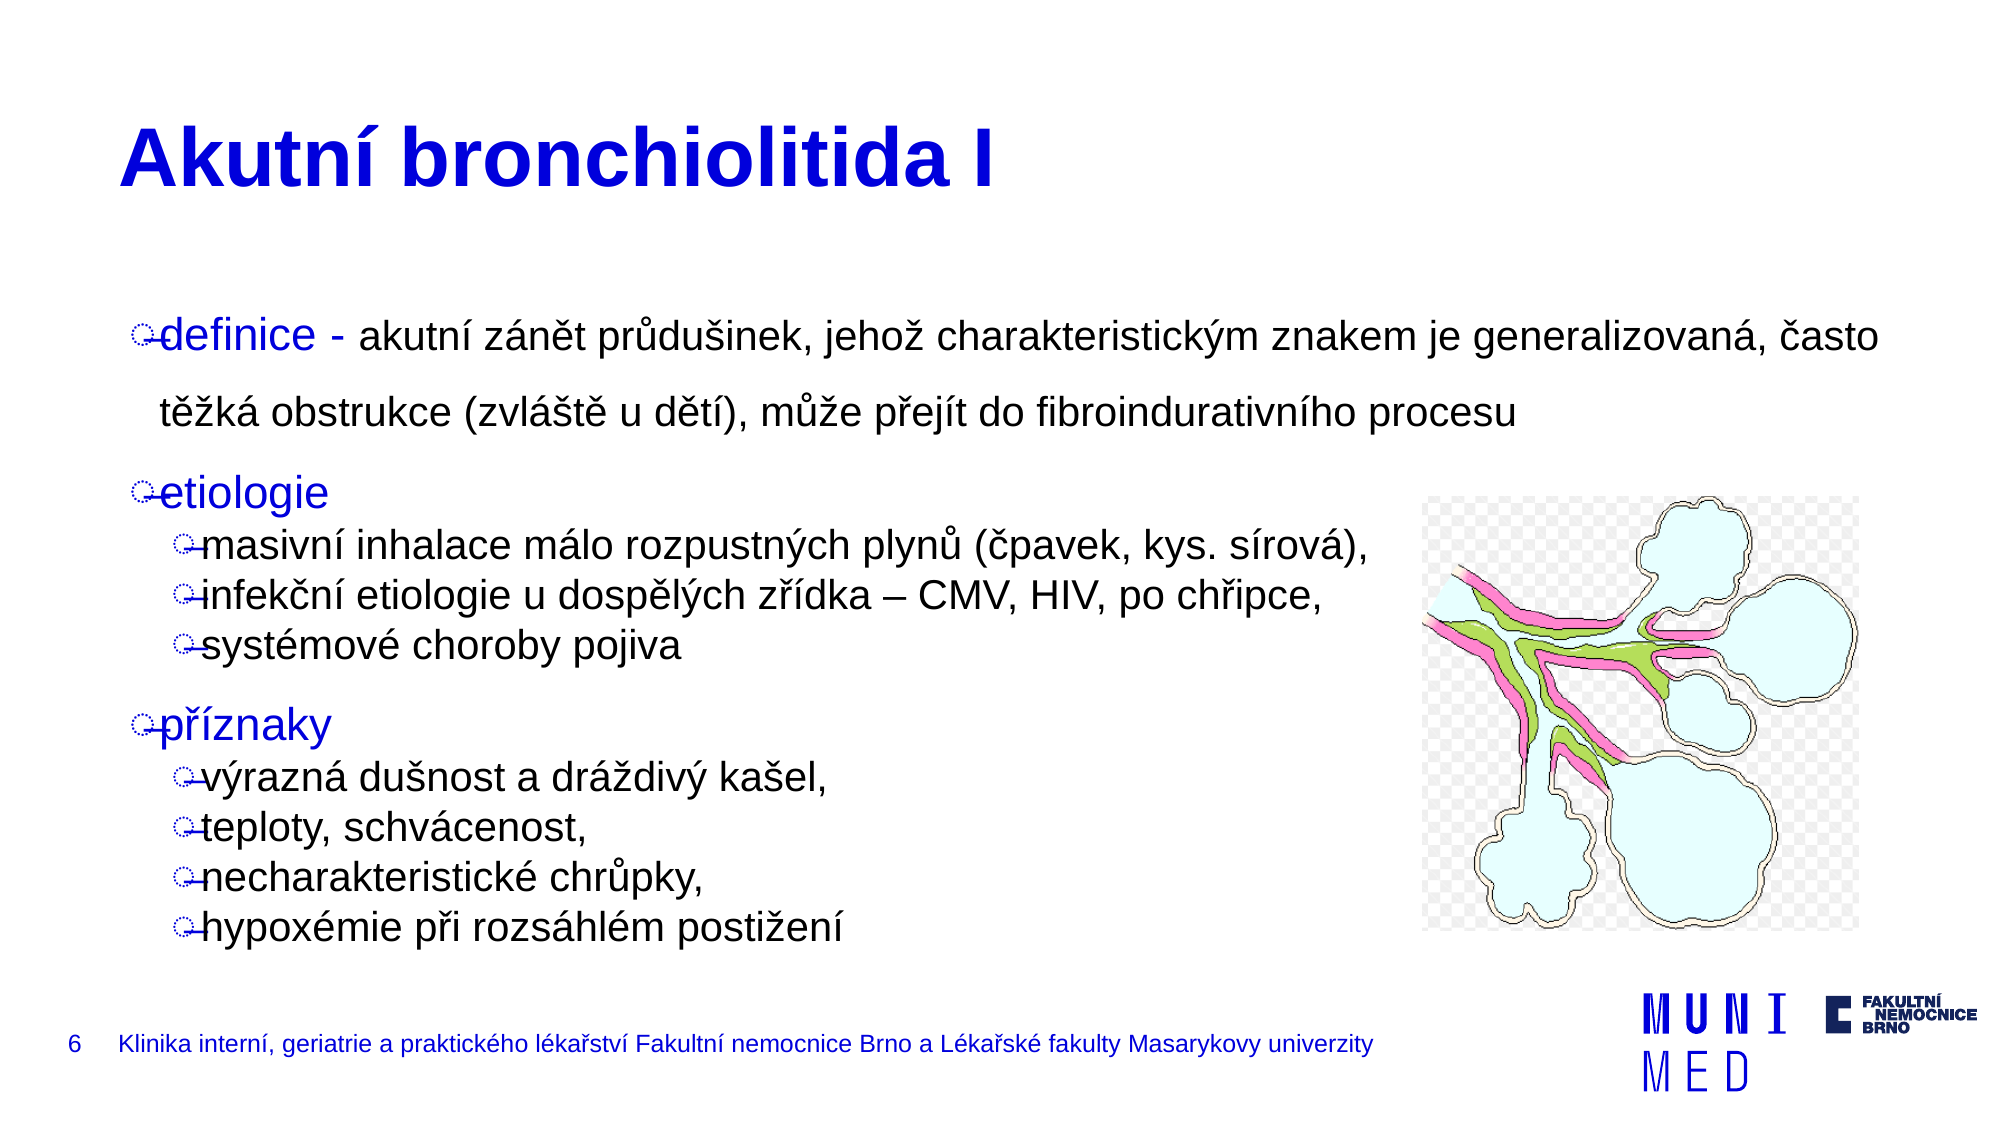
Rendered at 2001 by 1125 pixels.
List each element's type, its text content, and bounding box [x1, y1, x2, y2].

list definice - akutní zánět průdušinek, jehož charakteristickým znakem je generalizovaná, často těžká obstrukce (zvláště u dětí), může přejít do fibroindurativního procesu etiologie masivní inhalace málo rozpustných plynů (čpavek, kys. sírová), infekční etiologie u dospělých zřídka – CMV, HIV, po chřipce, systémové choroby pojiva příznaky výrazná dušnost a dráždivý kašel, teploty, schvácenost, necharakteristické chrůpky, hypoxémie při rozsáhlém postižení [118, 277, 1883, 957]
picture [1422, 496, 1859, 931]
slide_number 6 [67, 1021, 110, 1063]
footer Klinika interní, geriatrie a praktického lékařství Fakultní nemocnice Brno a Lékařské fakulty Masarykovy univerzity [118, 1021, 1418, 1063]
title Akutní bronchiolitida I [118, 119, 1883, 194]
